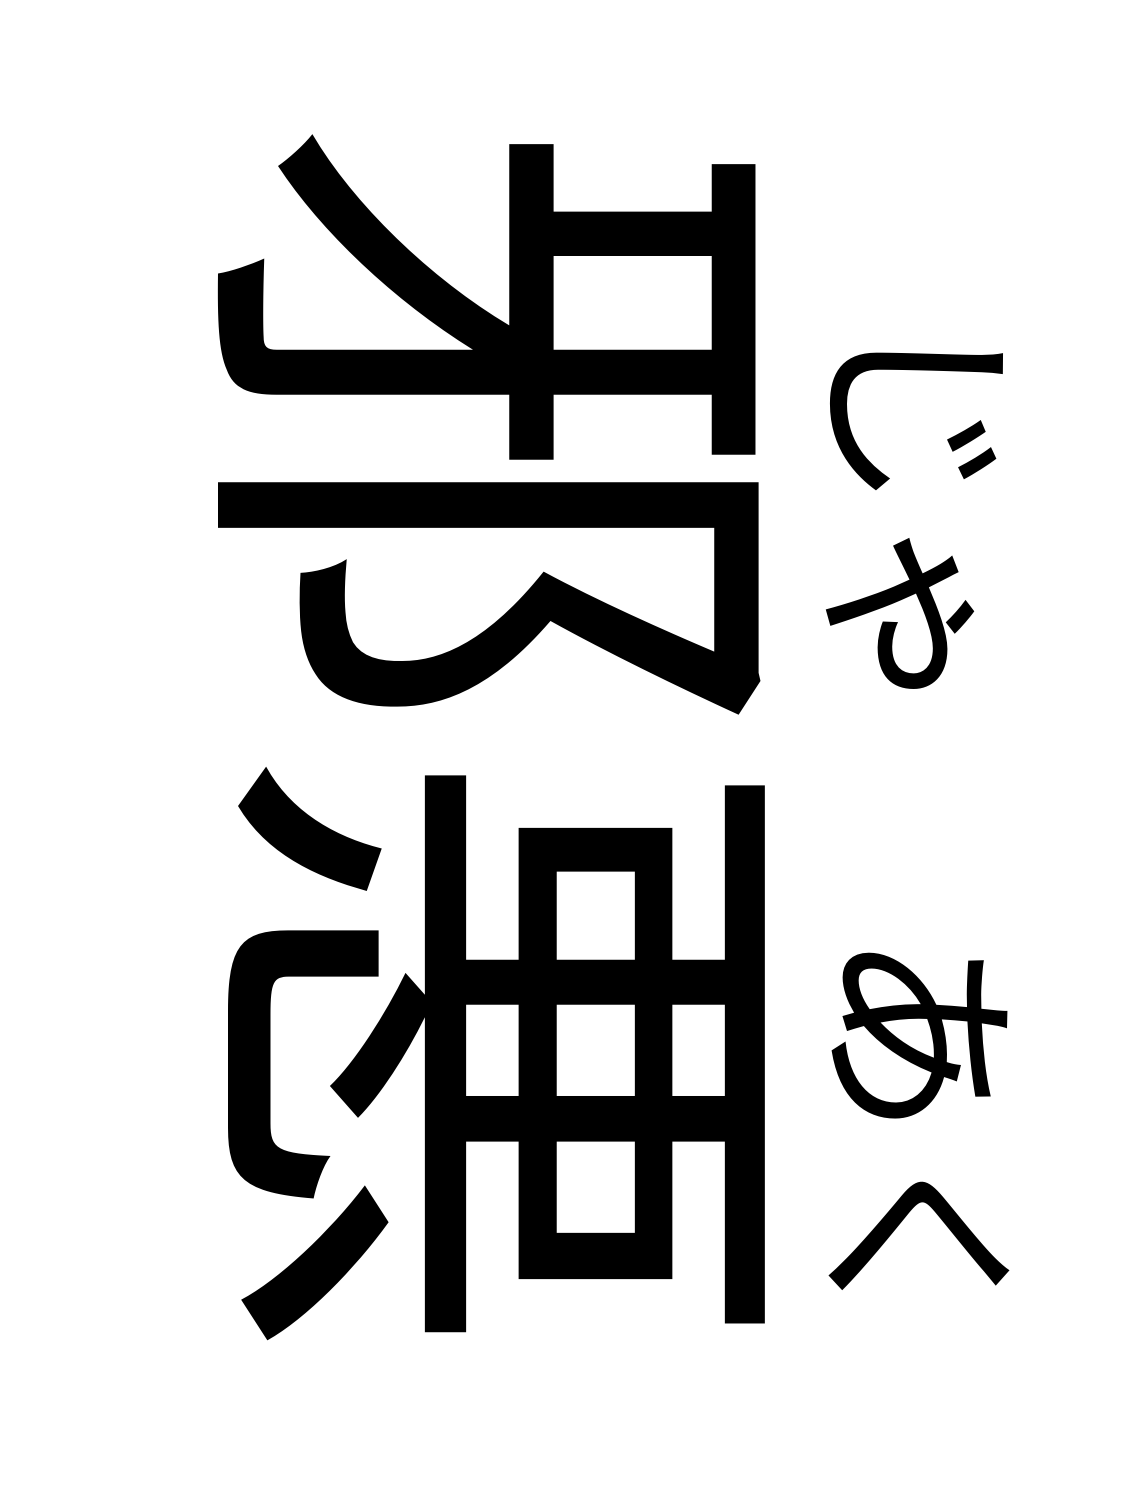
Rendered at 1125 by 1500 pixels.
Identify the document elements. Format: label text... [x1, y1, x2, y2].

text_box 邪悪 [135, 116, 894, 1384]
text_box じゃ あく [775, 194, 1058, 1459]
